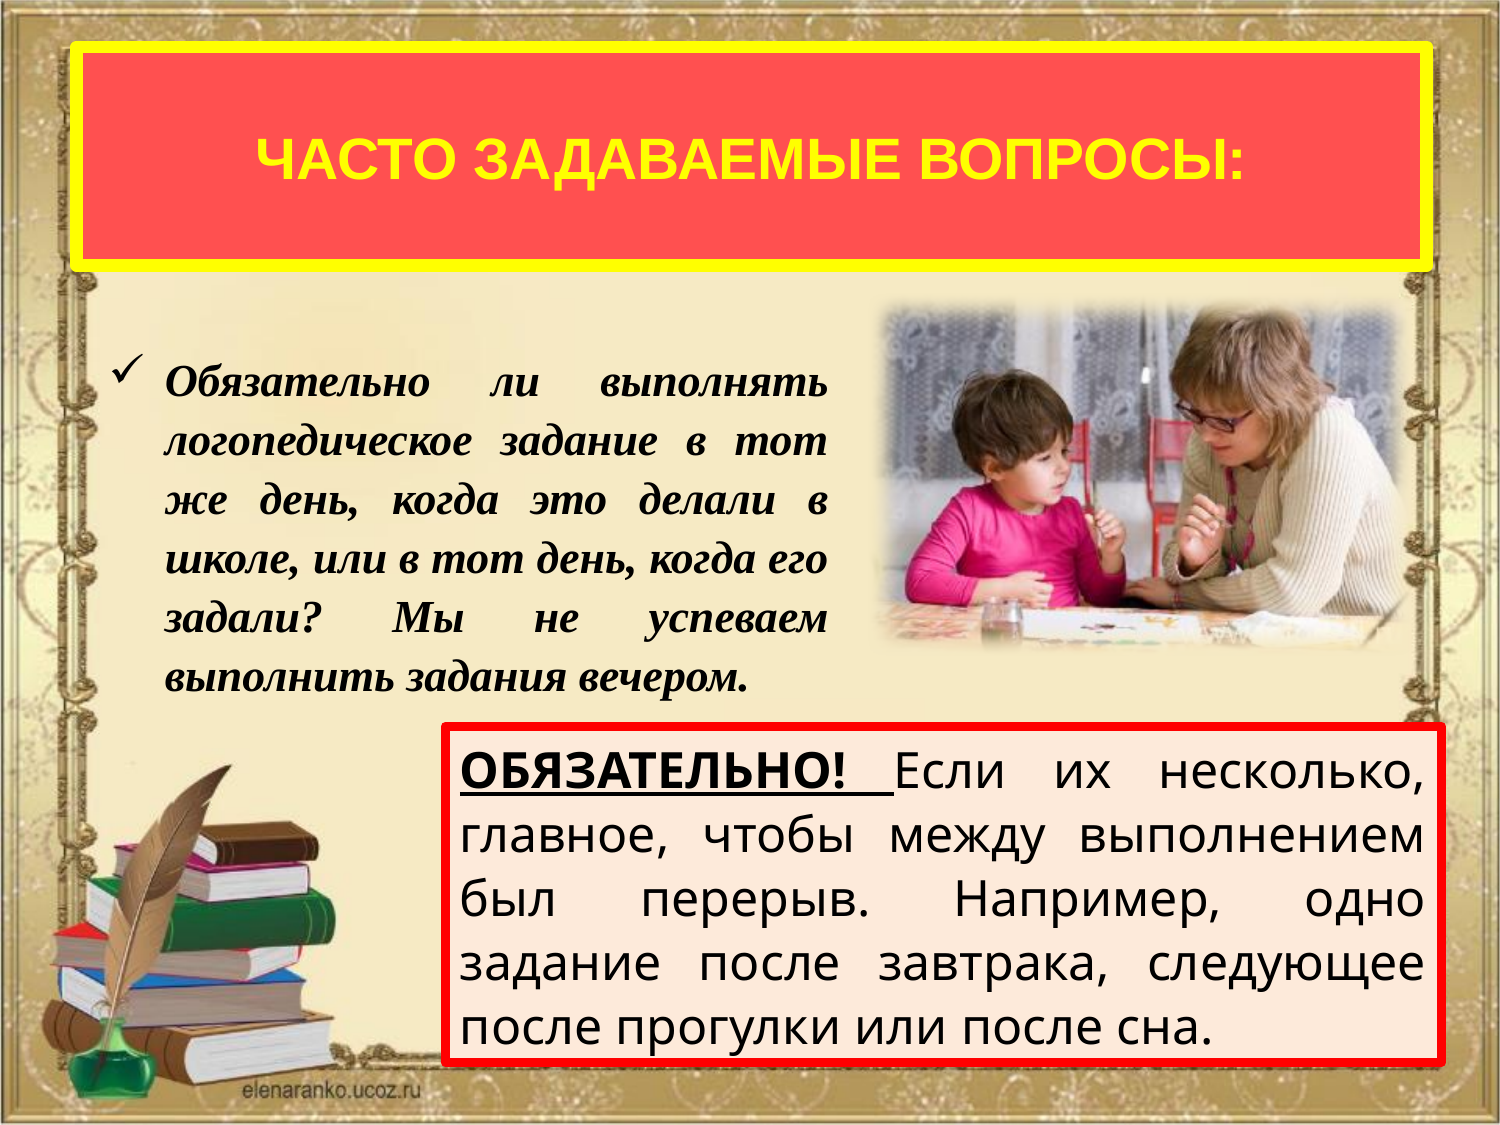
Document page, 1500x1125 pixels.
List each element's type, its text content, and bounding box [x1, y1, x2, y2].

picture [0, 0, 1500, 1125]
text_box ОБЯЗАТЕЛЬНО! Если их несколько, главное, чтобы между выполнением был перерыв. Например, одно задание после завтрака, следующее после прогулки или после сна. [445, 726, 1442, 1063]
title ЧАСТО ЗАДАВАЕМЫЕ ВОПРОСЫ: [76, 46, 1427, 266]
text_box Обязательно ли выполнять логопедическое задание в тот же день, когда это делали в школе, или в тот день, когда его задали? Мы не успеваем выполнить задания вечером. [93, 339, 844, 708]
